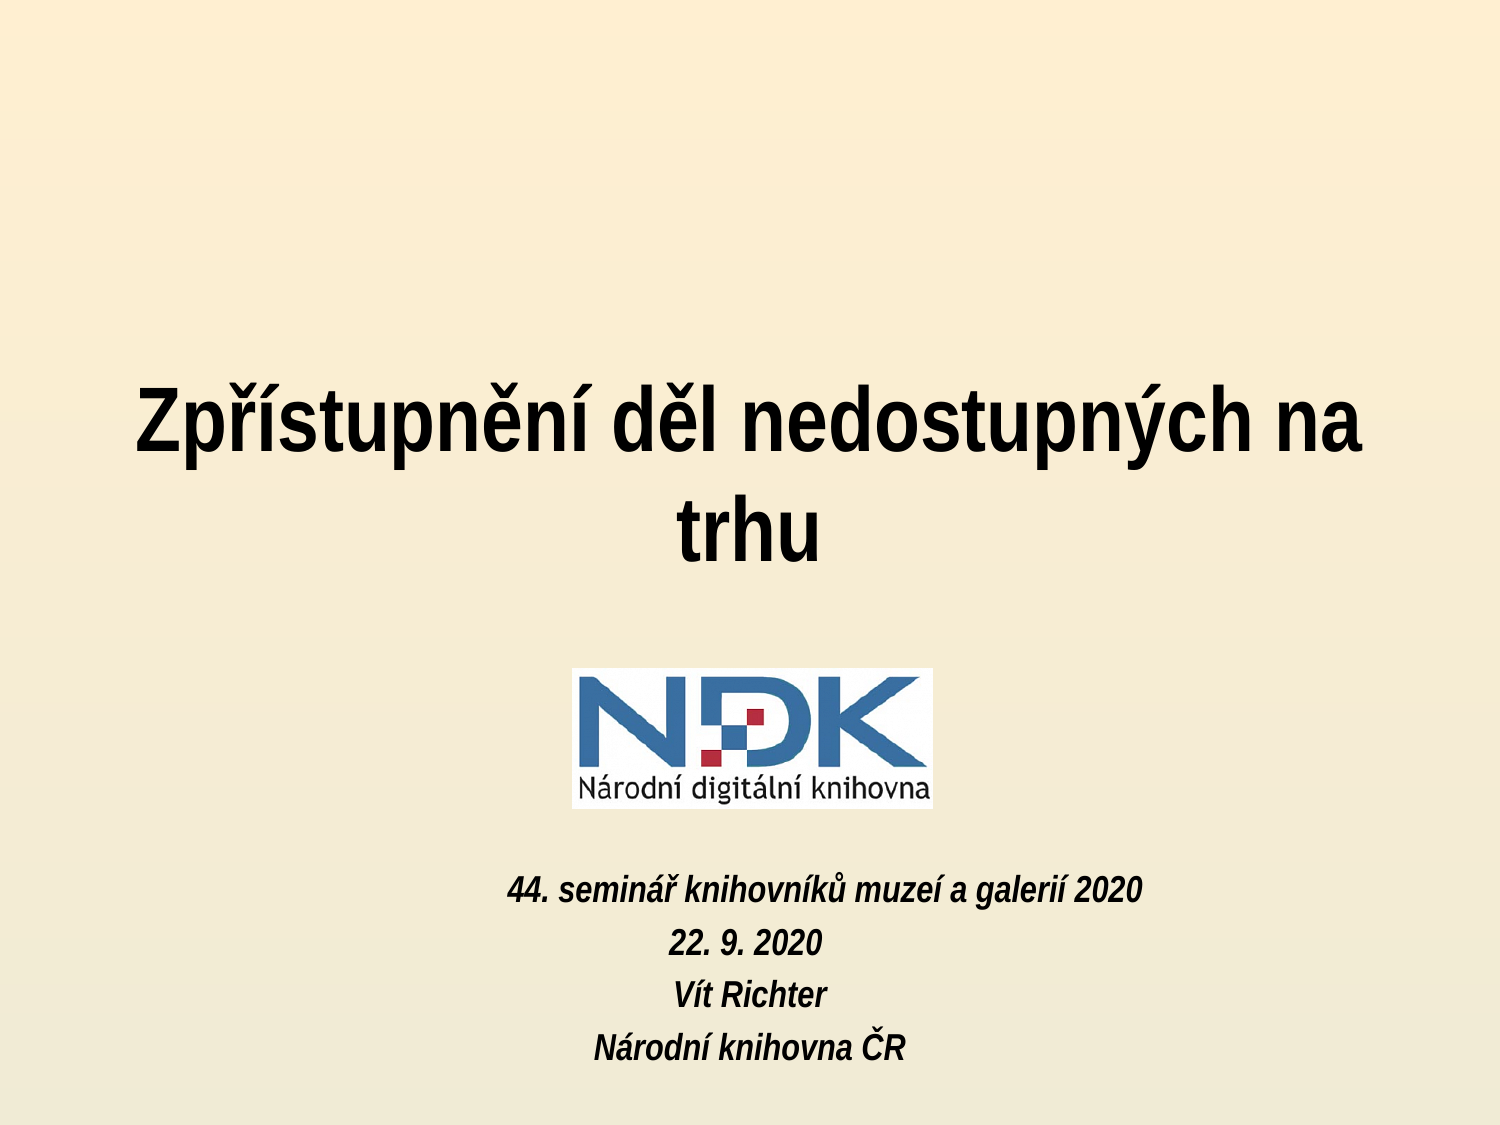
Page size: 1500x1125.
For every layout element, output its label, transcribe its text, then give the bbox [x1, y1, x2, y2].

picture [572, 668, 933, 810]
title Zpřístupnění děl nedostupných na trhu [112, 349, 1388, 591]
subtitle 44. seminář knihovníků muzeí a galerií 2020 22. 9. 2020 Vít Richter Národní knihovna ČR [225, 857, 1275, 1071]
